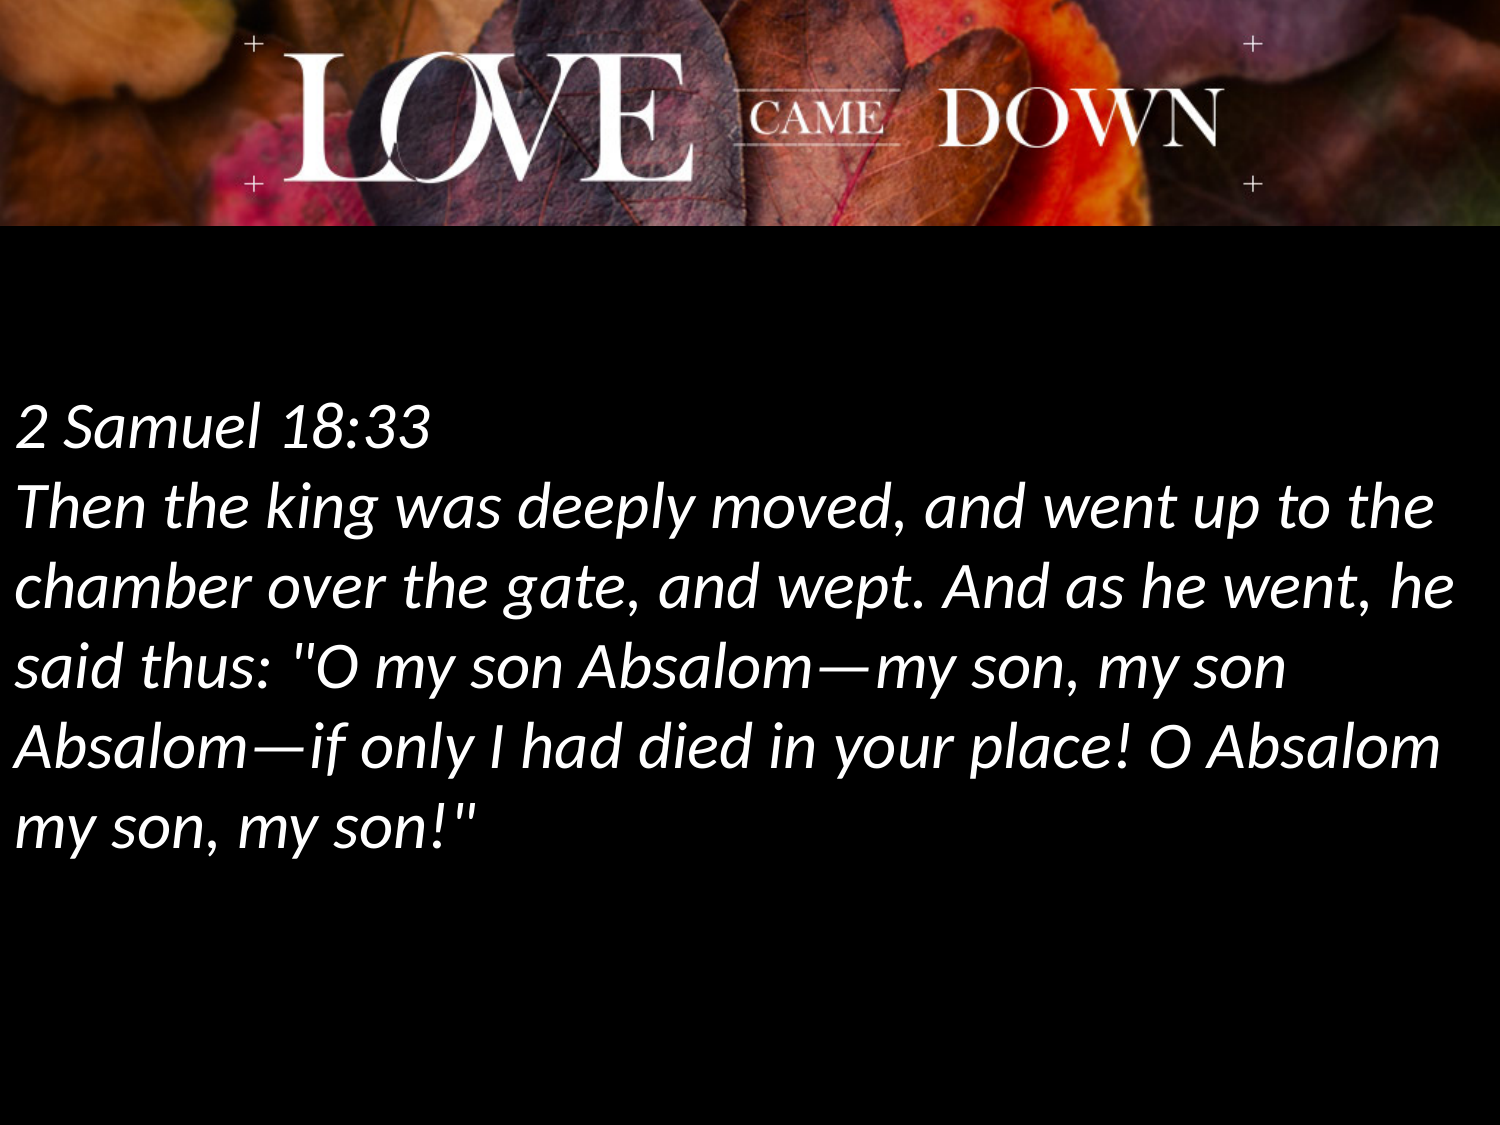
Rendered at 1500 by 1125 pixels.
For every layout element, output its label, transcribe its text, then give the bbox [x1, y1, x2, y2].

text_box 2 Samuel 18:33 Then the king was deeply moved, and went up to the chamber over the gate, and wept. And as he went, he said thus: "O my son Absalom—my son, my son Absalom—if only I had died in your place! O Absalom my son, my son!" [0, 374, 1500, 870]
picture [0, 0, 1500, 226]
